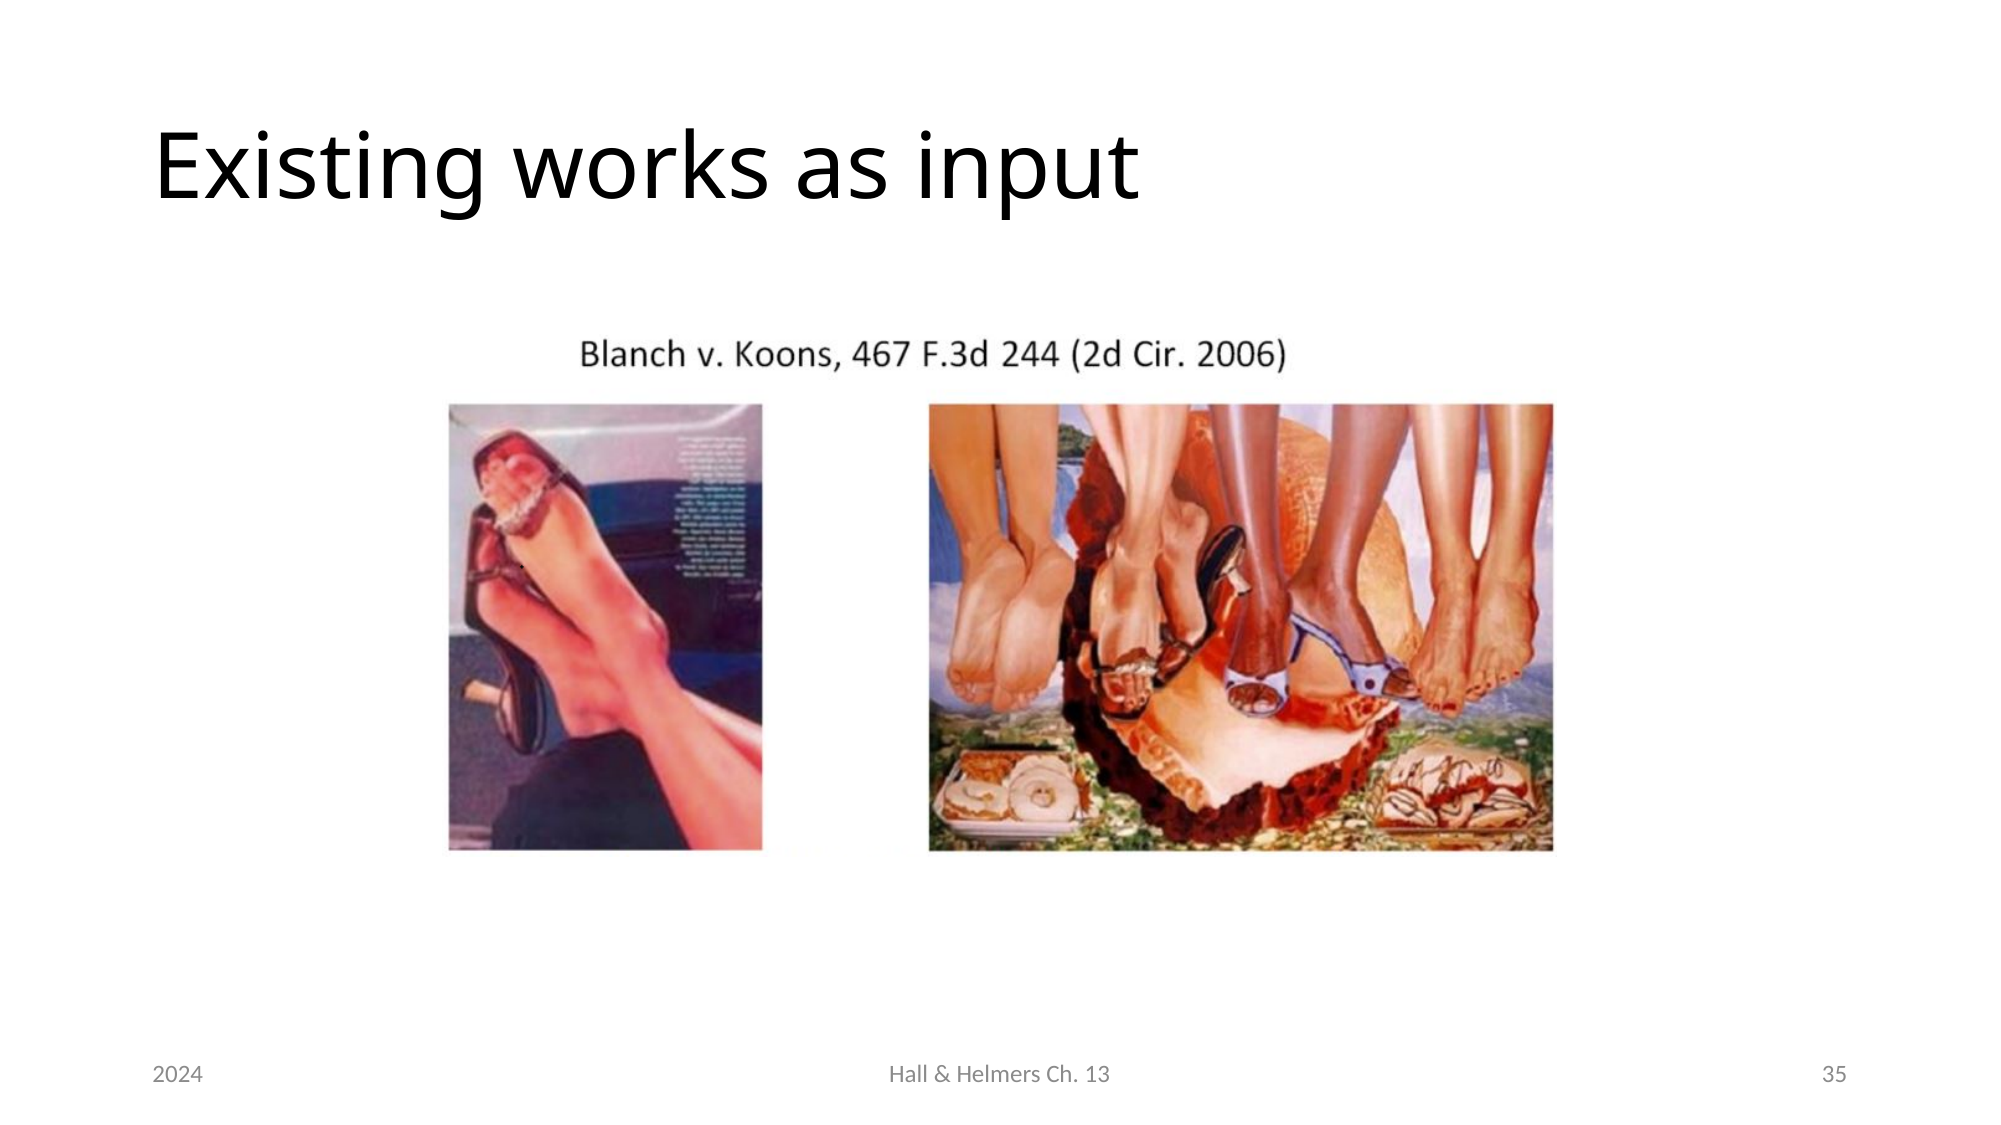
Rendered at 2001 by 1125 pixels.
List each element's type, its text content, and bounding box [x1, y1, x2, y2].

slide_number 2024 [137, 1042, 588, 1103]
picture [441, 334, 1557, 857]
slide_number 35 [1412, 1042, 1863, 1103]
title Existing works as input [137, 59, 1863, 278]
footer Hall & Helmers Ch. 13 [662, 1042, 1338, 1103]
